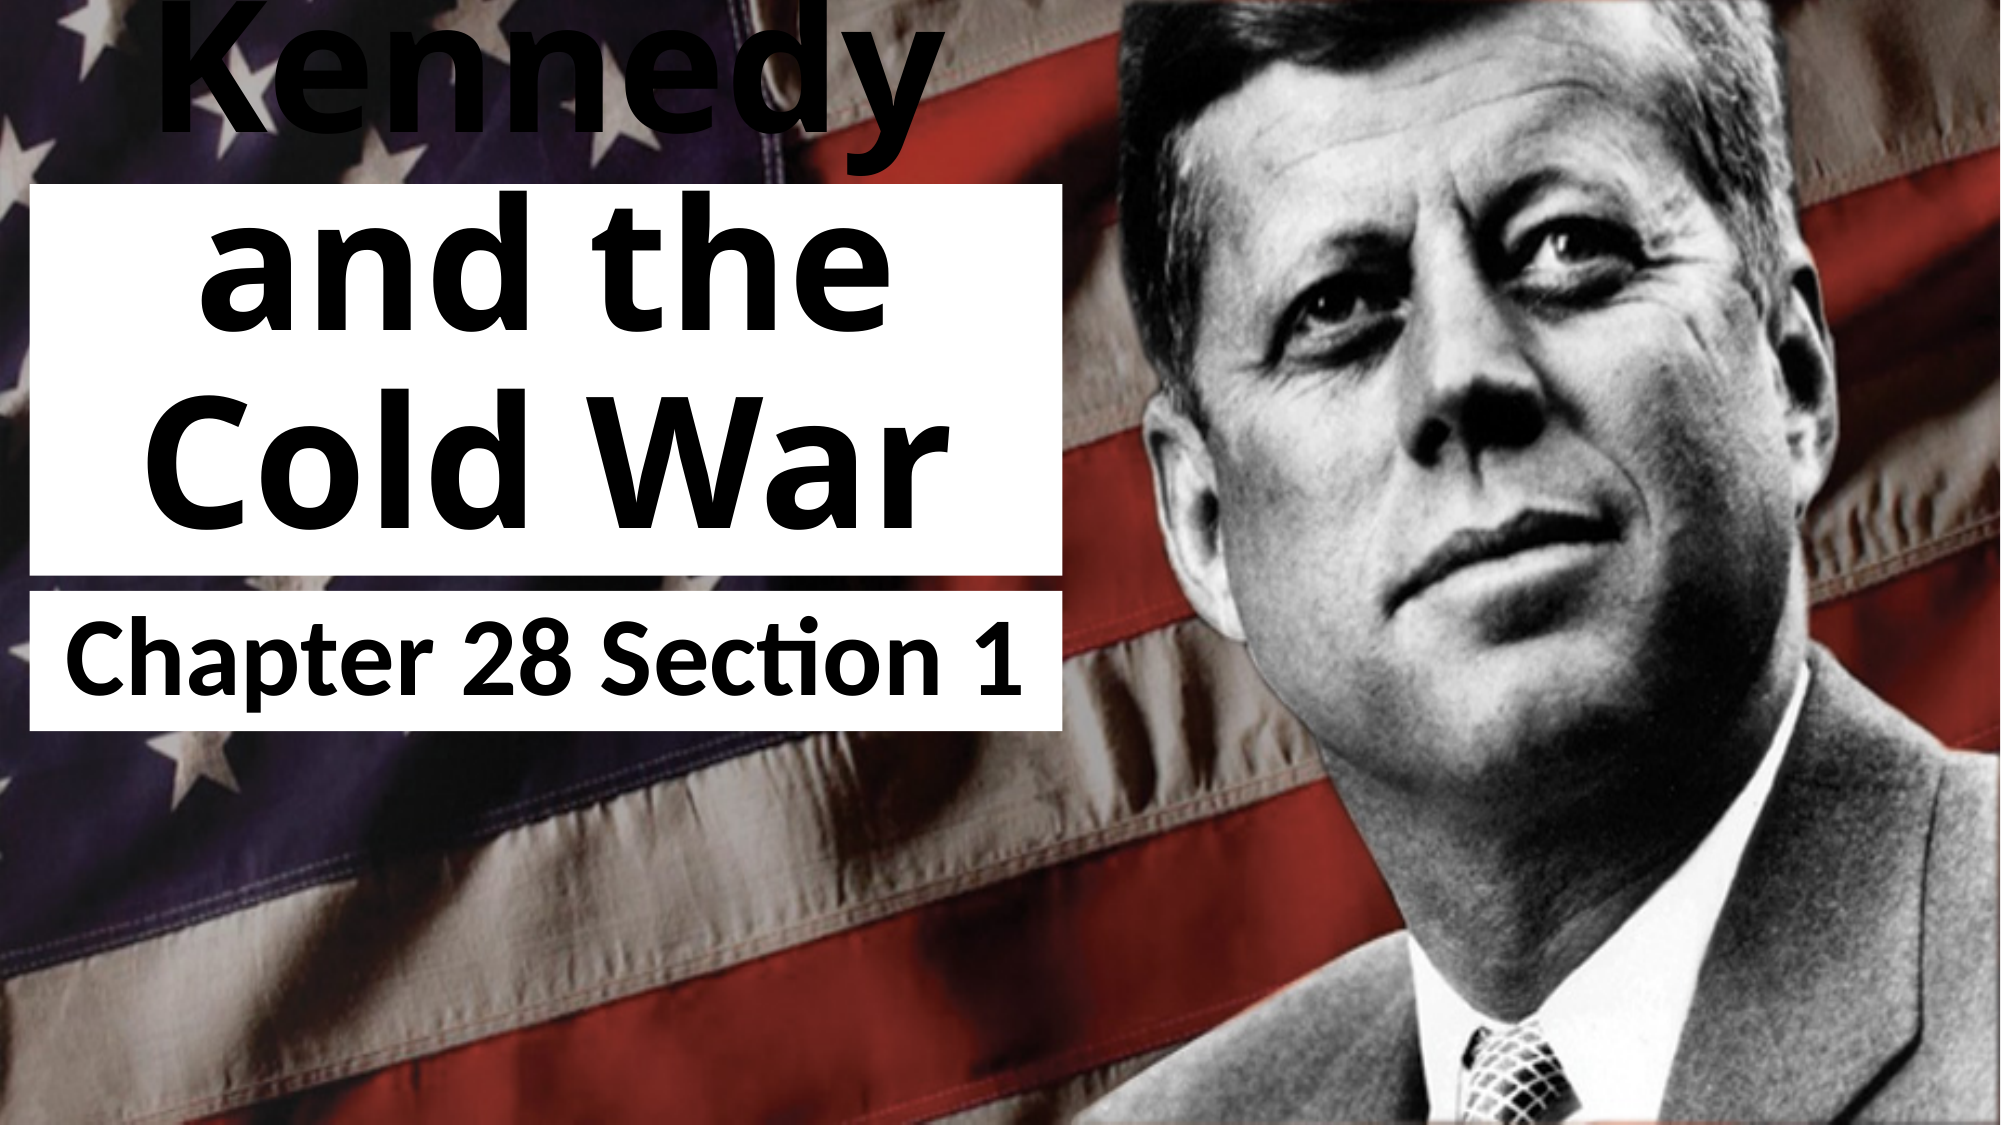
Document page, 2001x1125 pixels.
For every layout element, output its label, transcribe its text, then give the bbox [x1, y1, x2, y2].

title Kennedy and the Cold War [29, 184, 1063, 576]
subtitle Chapter 28 Section 1 [29, 590, 1063, 732]
picture [0, 0, 2001, 1125]
